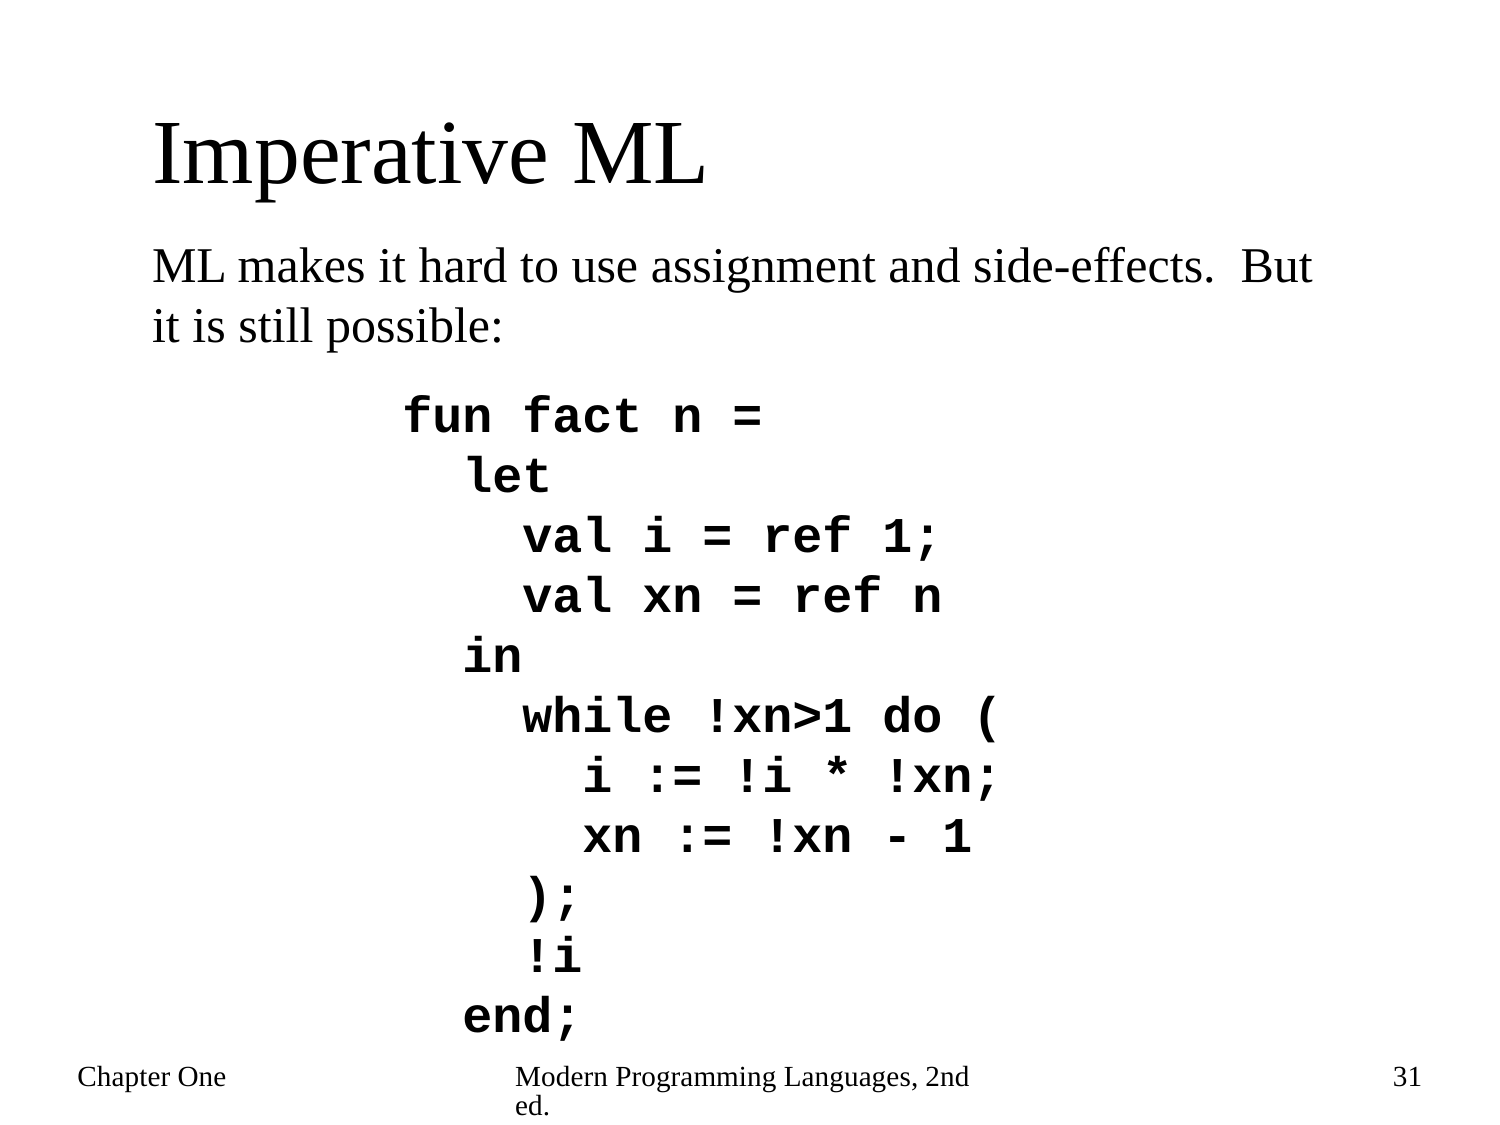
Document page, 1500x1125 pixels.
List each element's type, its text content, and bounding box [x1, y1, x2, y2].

footer Modern Programming Languages, 2nd ed. [499, 1050, 1001, 1113]
slide_number Chapter One [62, 1036, 401, 1113]
text_box ML makes it hard to use assignment and side-effects. But it is still possible: [137, 224, 1329, 360]
slide_number 31 [1124, 1036, 1438, 1113]
text_box fun fact n = let val i = ref 1; val xn = ref n in while !xn>1 do ( i := !i * !xn; xn := !xn - 1 ); !i end; [387, 374, 1100, 1050]
title Imperative ML [137, 56, 1413, 238]
